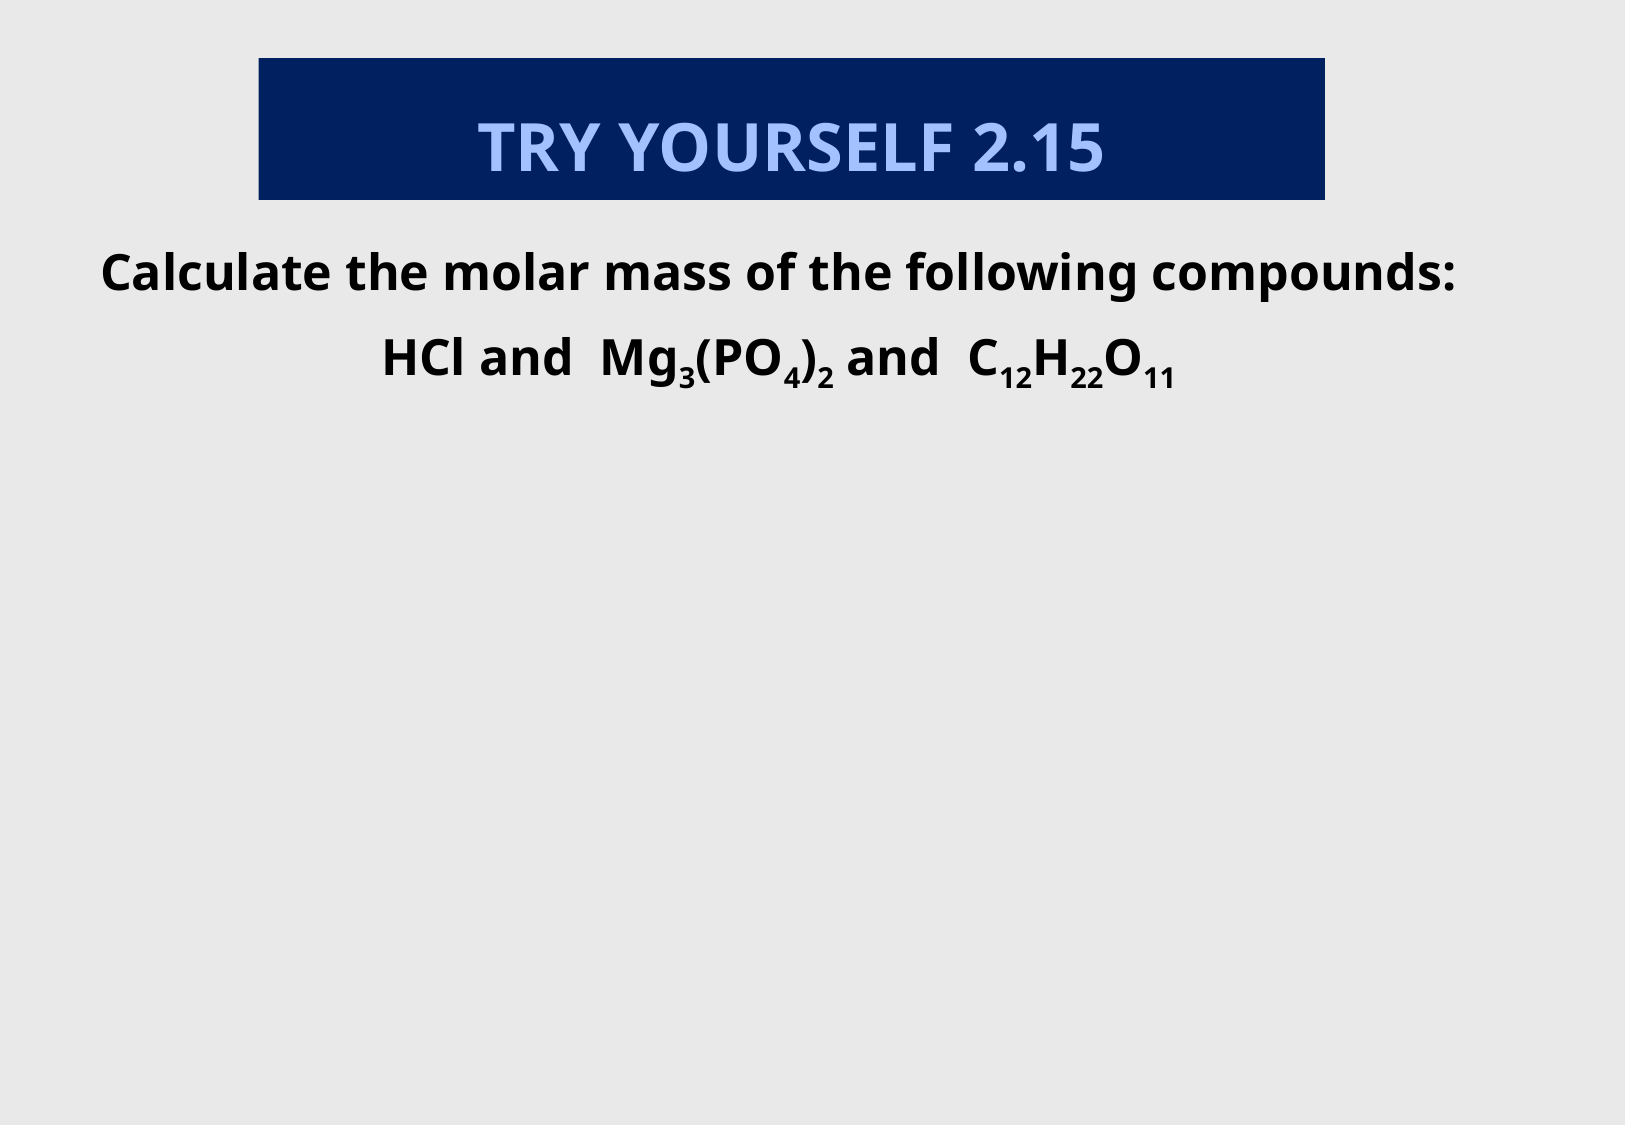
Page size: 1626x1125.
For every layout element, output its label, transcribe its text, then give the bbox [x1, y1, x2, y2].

text_box Calculate the molar mass of the following compounds: HCl and Mg3(PO4)2 and C12H22O11 [54, 233, 1504, 402]
text_box TRY YOURSELF 2.15 [258, 58, 1325, 200]
